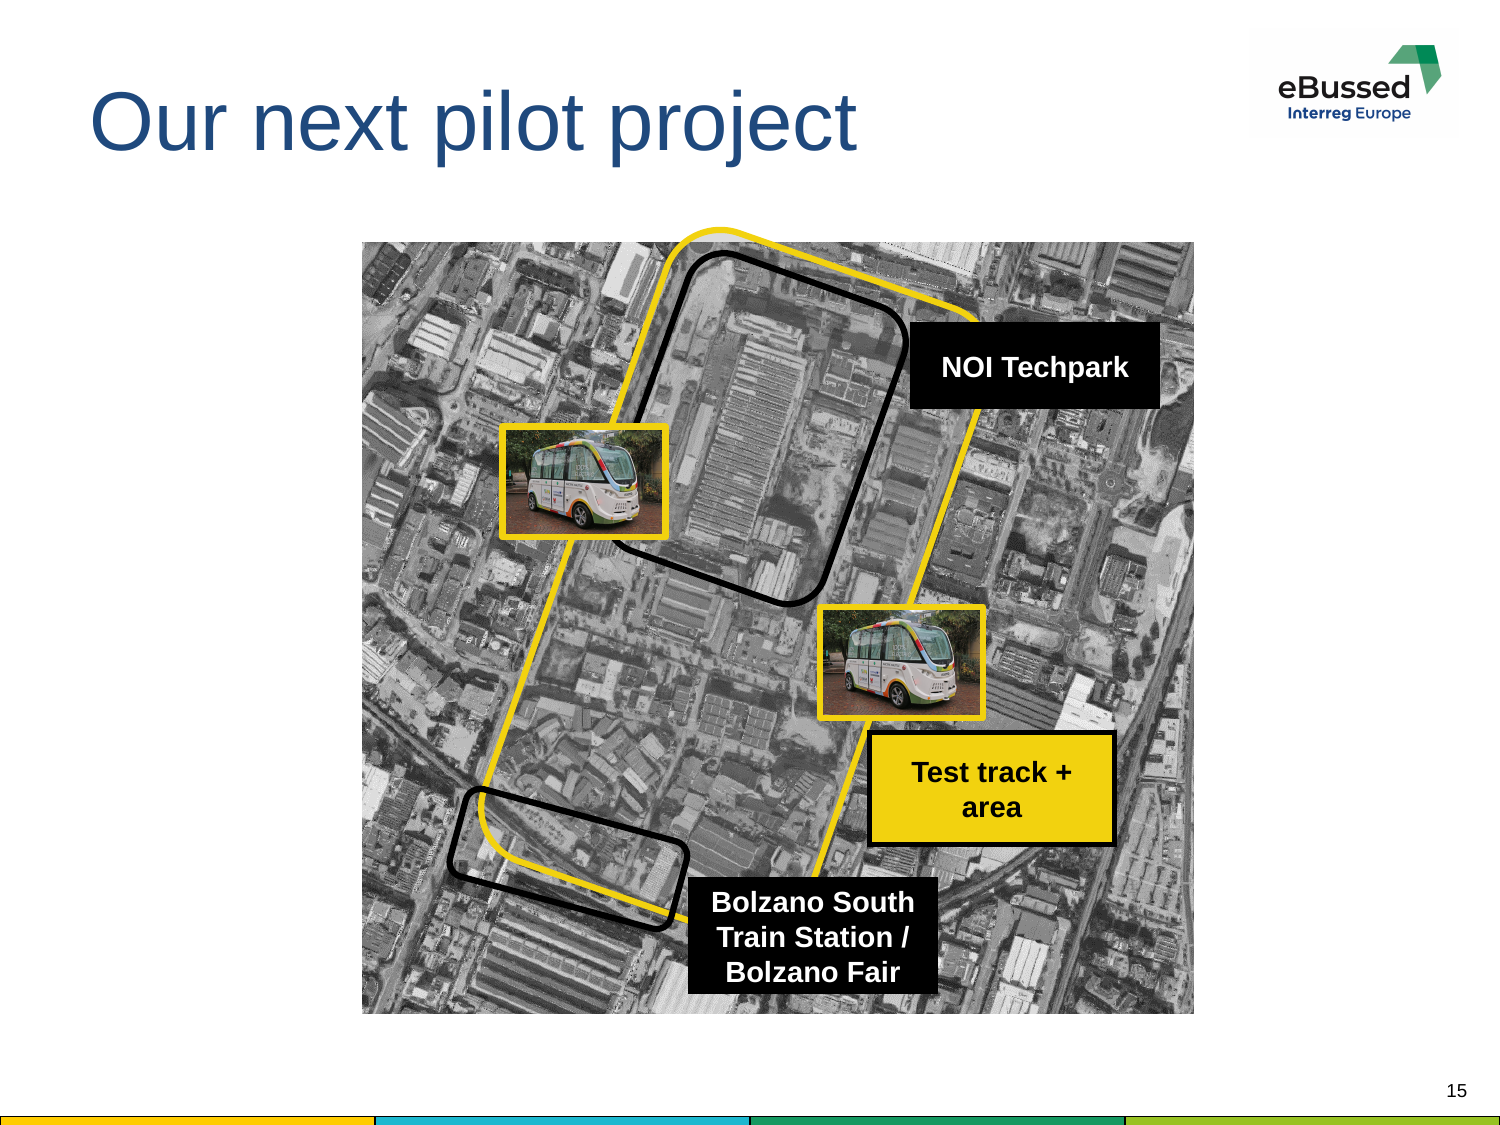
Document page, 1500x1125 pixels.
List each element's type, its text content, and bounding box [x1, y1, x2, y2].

text_box [686, 229, 762, 241]
text_box Our next pilot project [75, 70, 1425, 163]
picture [1249, 28, 1459, 138]
picture [361, 242, 1194, 1015]
